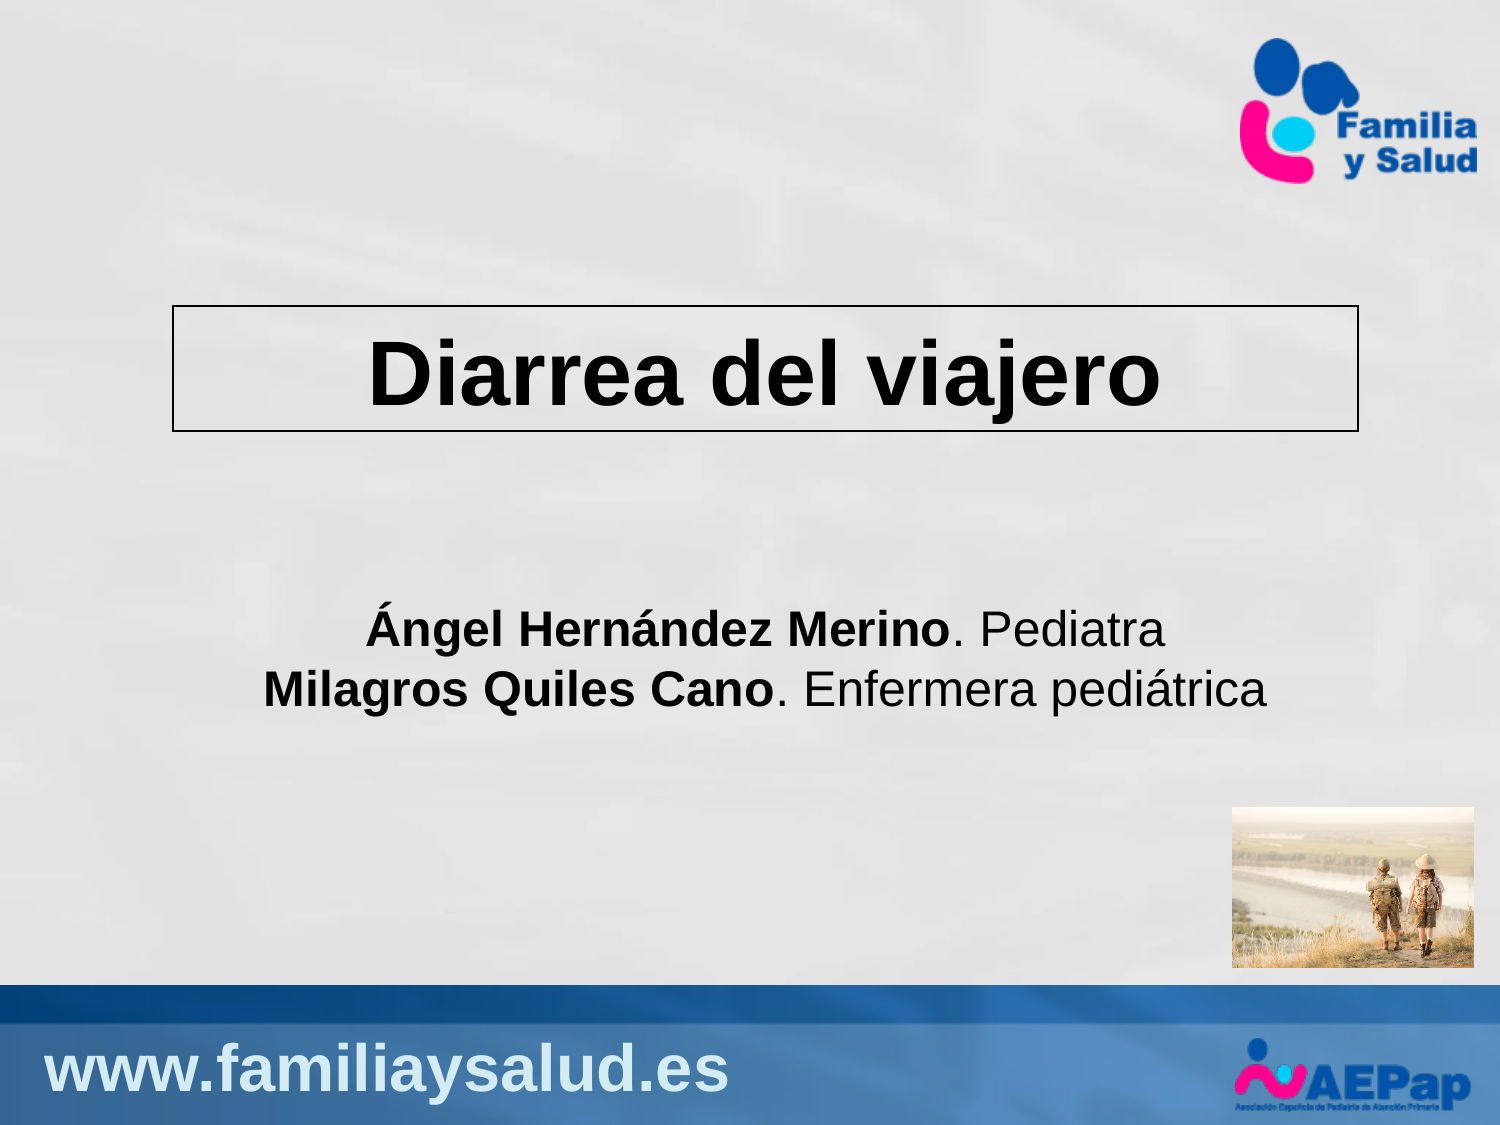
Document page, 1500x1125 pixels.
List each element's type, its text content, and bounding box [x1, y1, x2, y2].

text_box Diarrea del viajero [173, 306, 1359, 431]
picture [0, 0, 1500, 1125]
text_box www.familiaysalud.es [29, 1017, 757, 1113]
text_box Ángel Hernández Merino. Pediatra Milagros Quiles Cano. Enfermera pediátrica [173, 588, 1359, 724]
